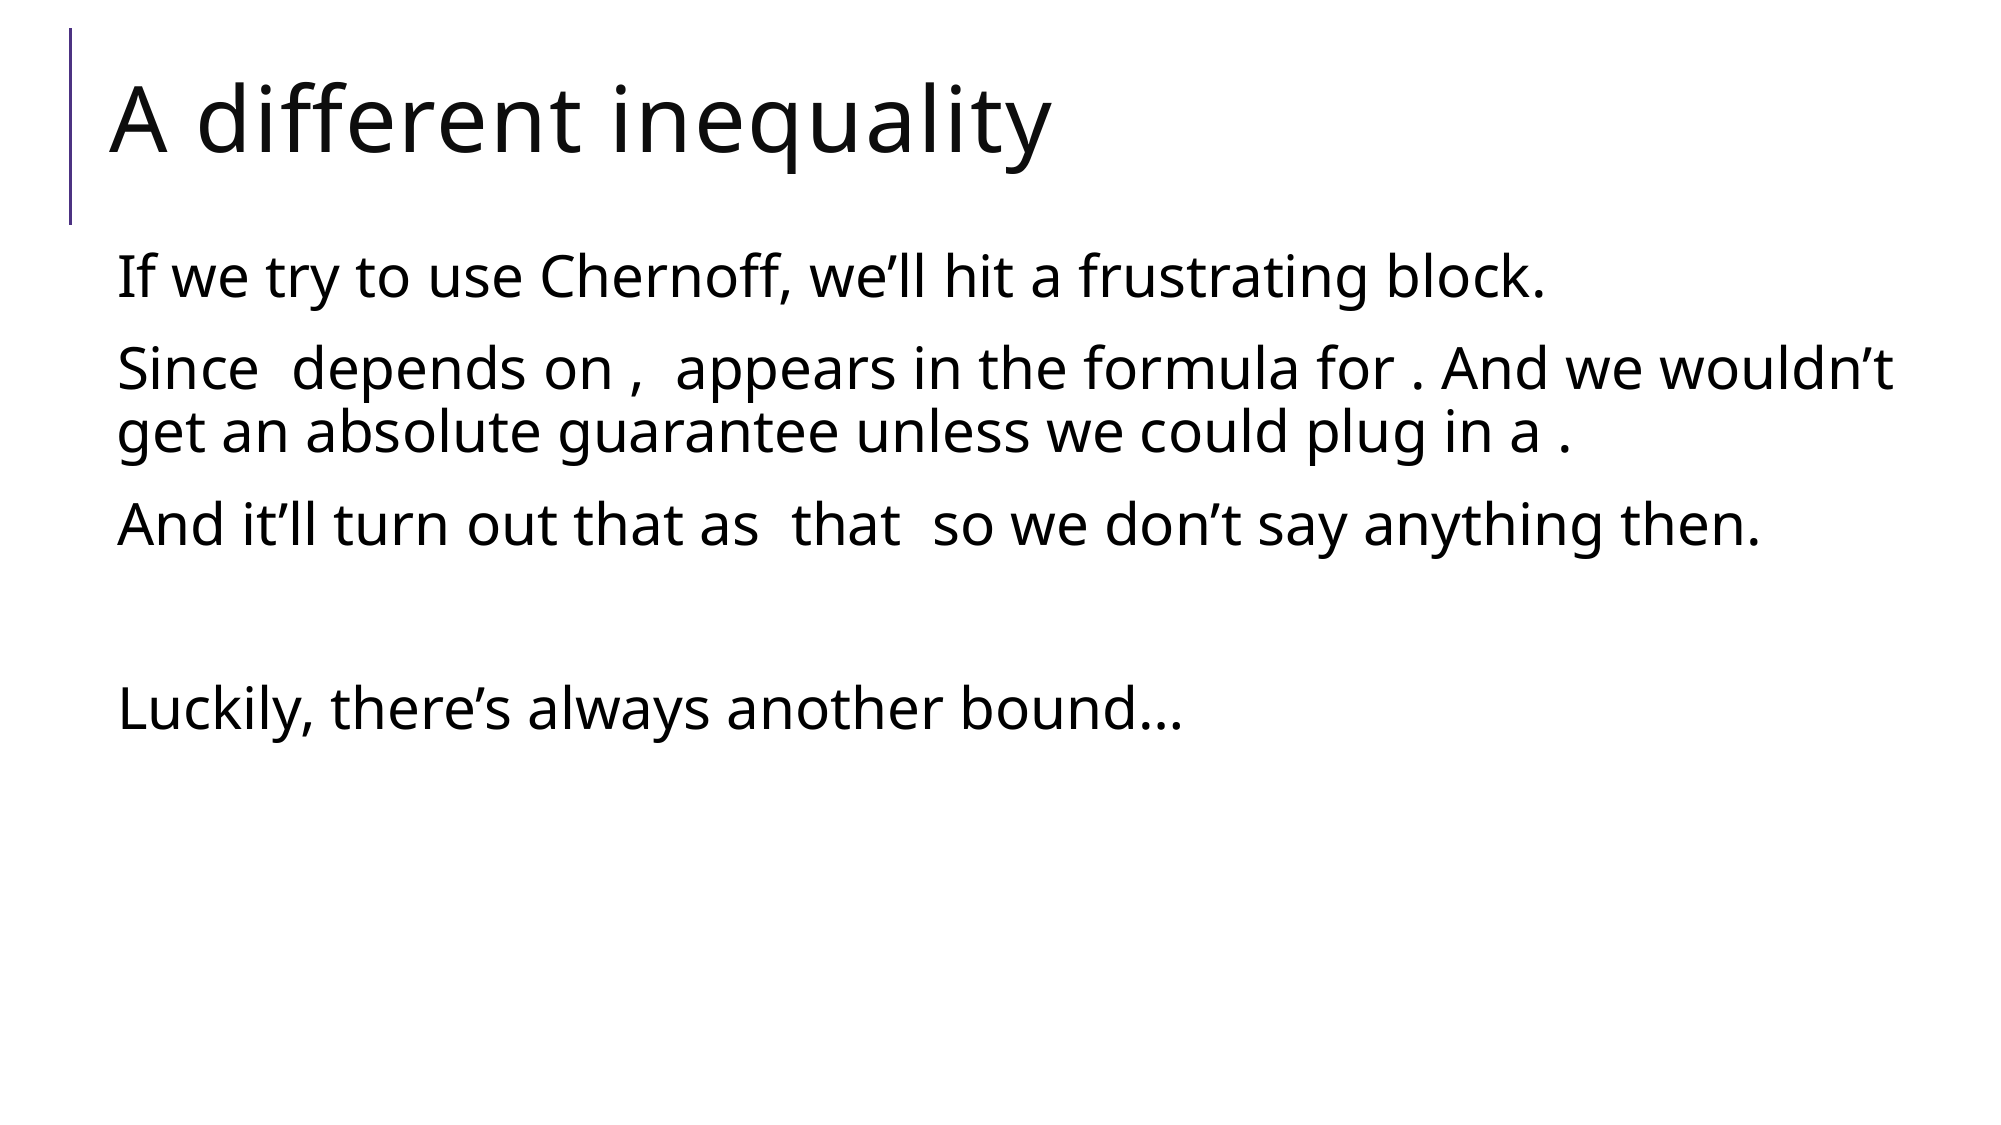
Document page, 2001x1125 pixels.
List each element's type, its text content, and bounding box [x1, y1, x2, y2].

title A different inequality [94, 43, 1930, 210]
